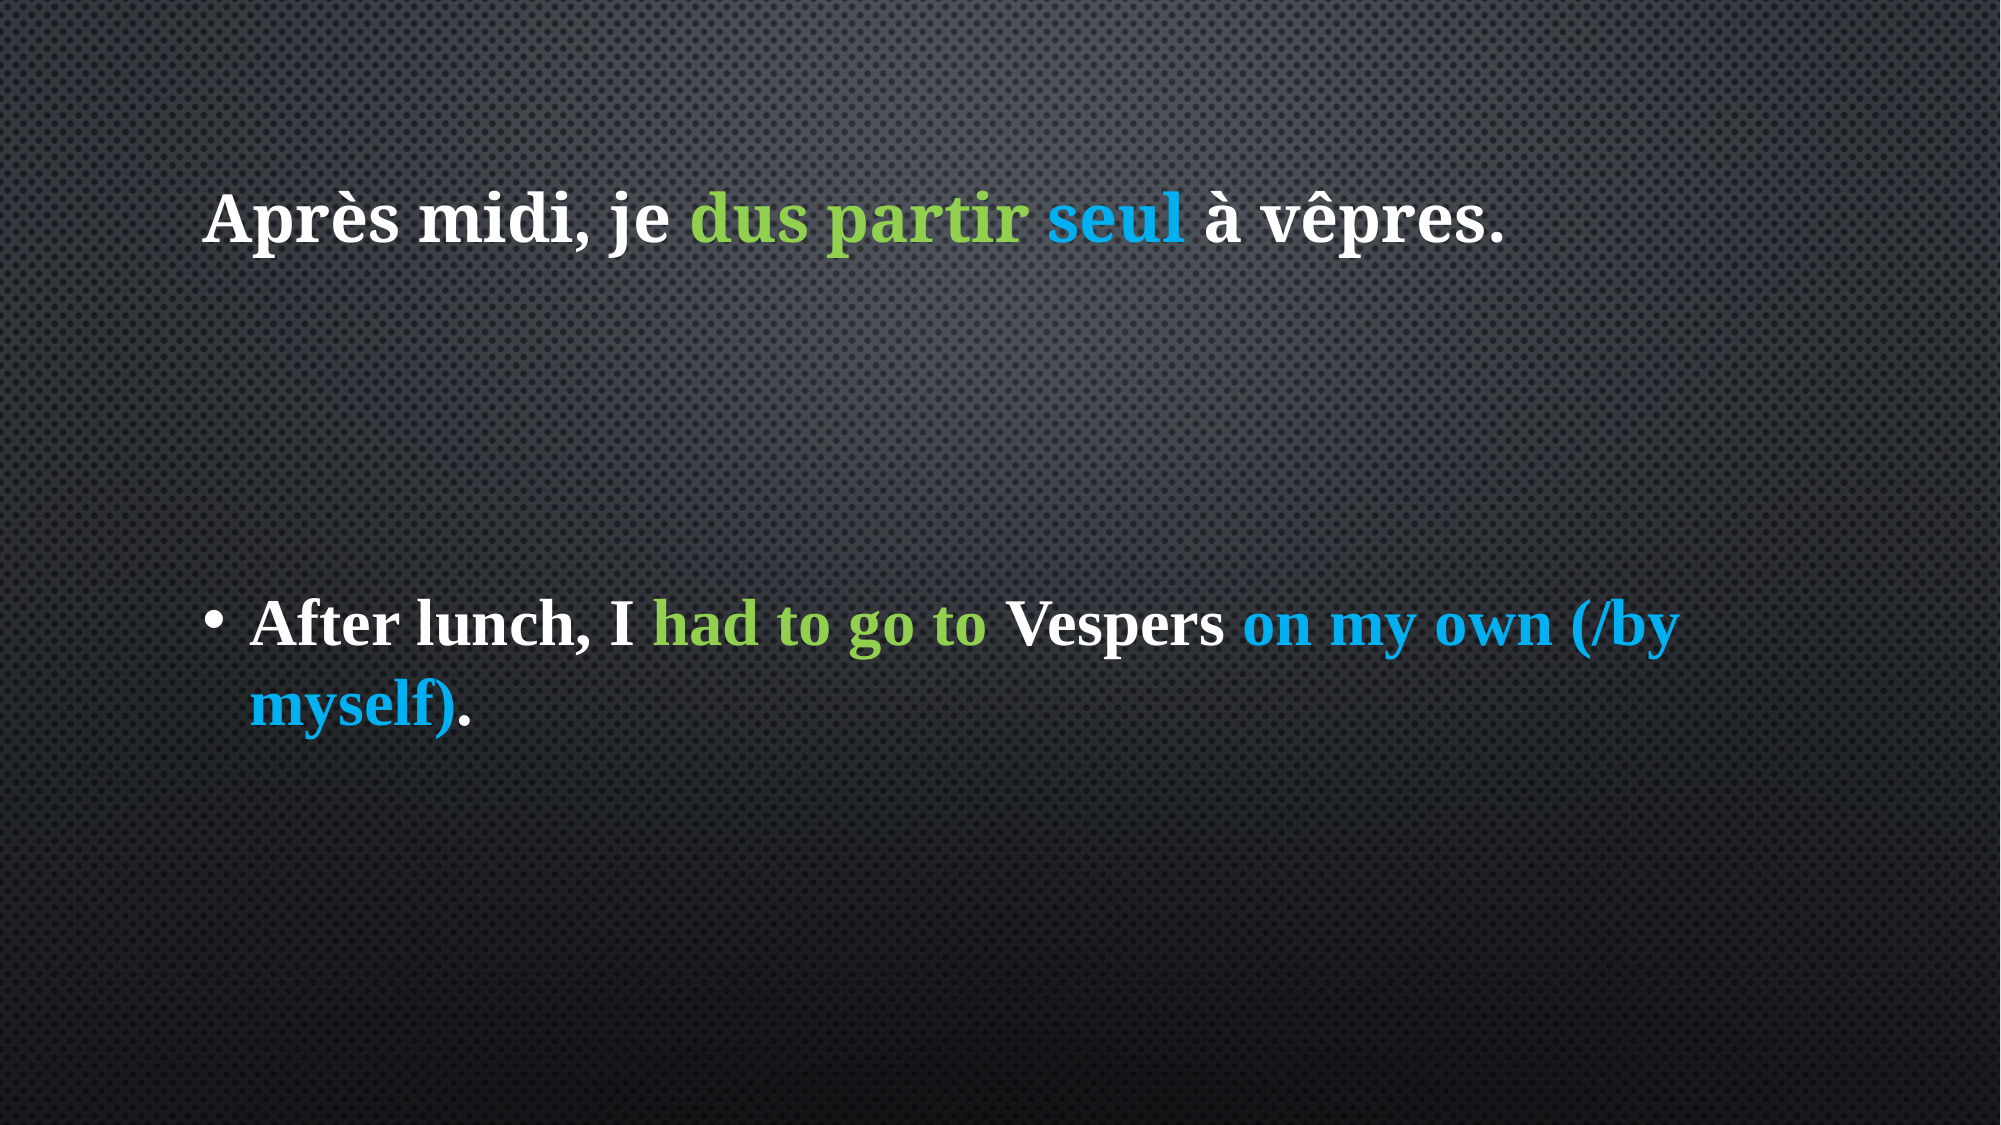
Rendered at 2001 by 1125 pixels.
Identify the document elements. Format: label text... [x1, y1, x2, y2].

list After lunch, I had to go to Vespers on my own (/by myself). [187, 437, 1813, 950]
title Après midi, je dus partir seul à vêpres. [187, 99, 1813, 413]
